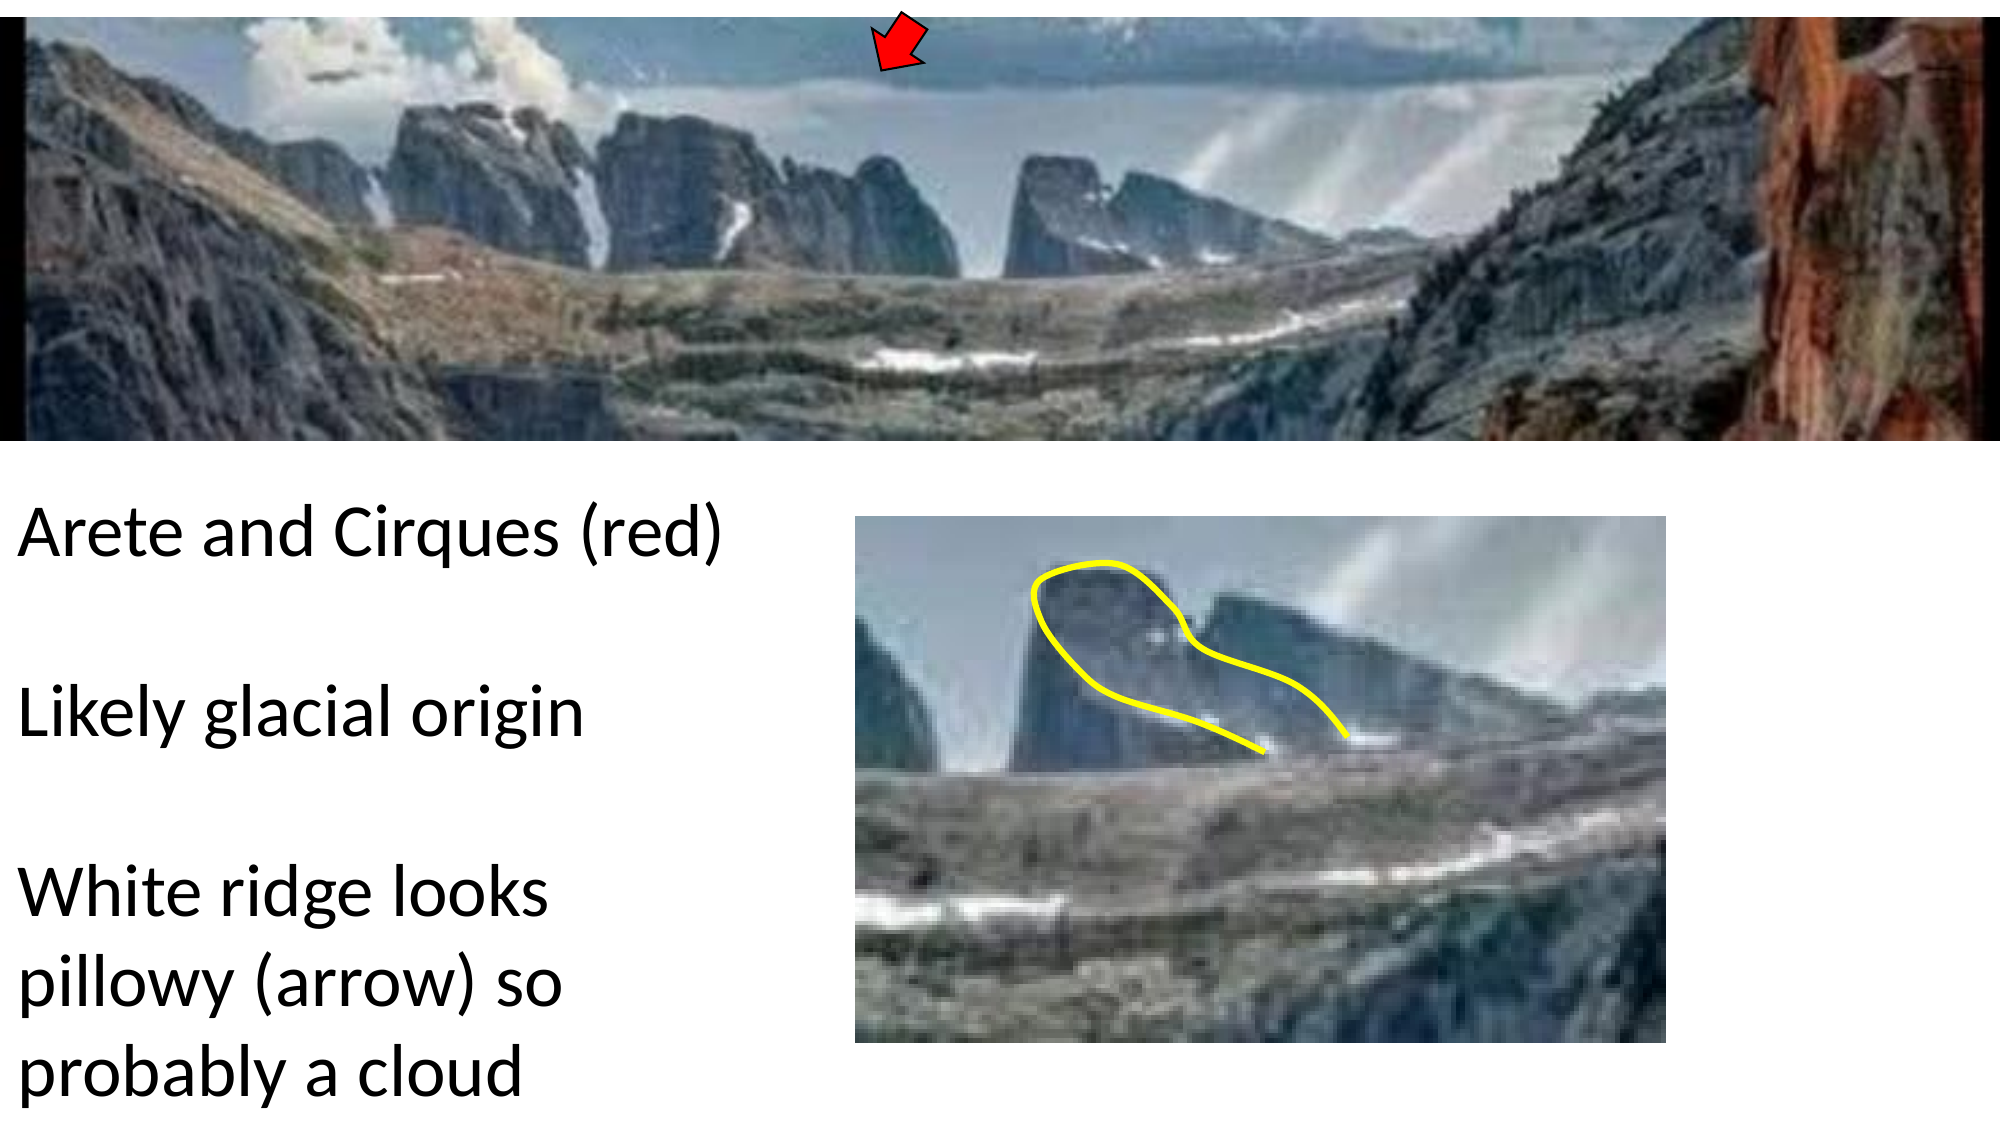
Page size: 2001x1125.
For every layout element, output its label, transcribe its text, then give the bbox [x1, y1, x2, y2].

text_box Arete and Cirques (red) Likely glacial origin White ridge looks pillowy (arrow) so probably a cloud [2, 473, 767, 1119]
picture [855, 516, 1666, 1044]
picture [0, 17, 2000, 441]
text_box [897, 10, 911, 17]
